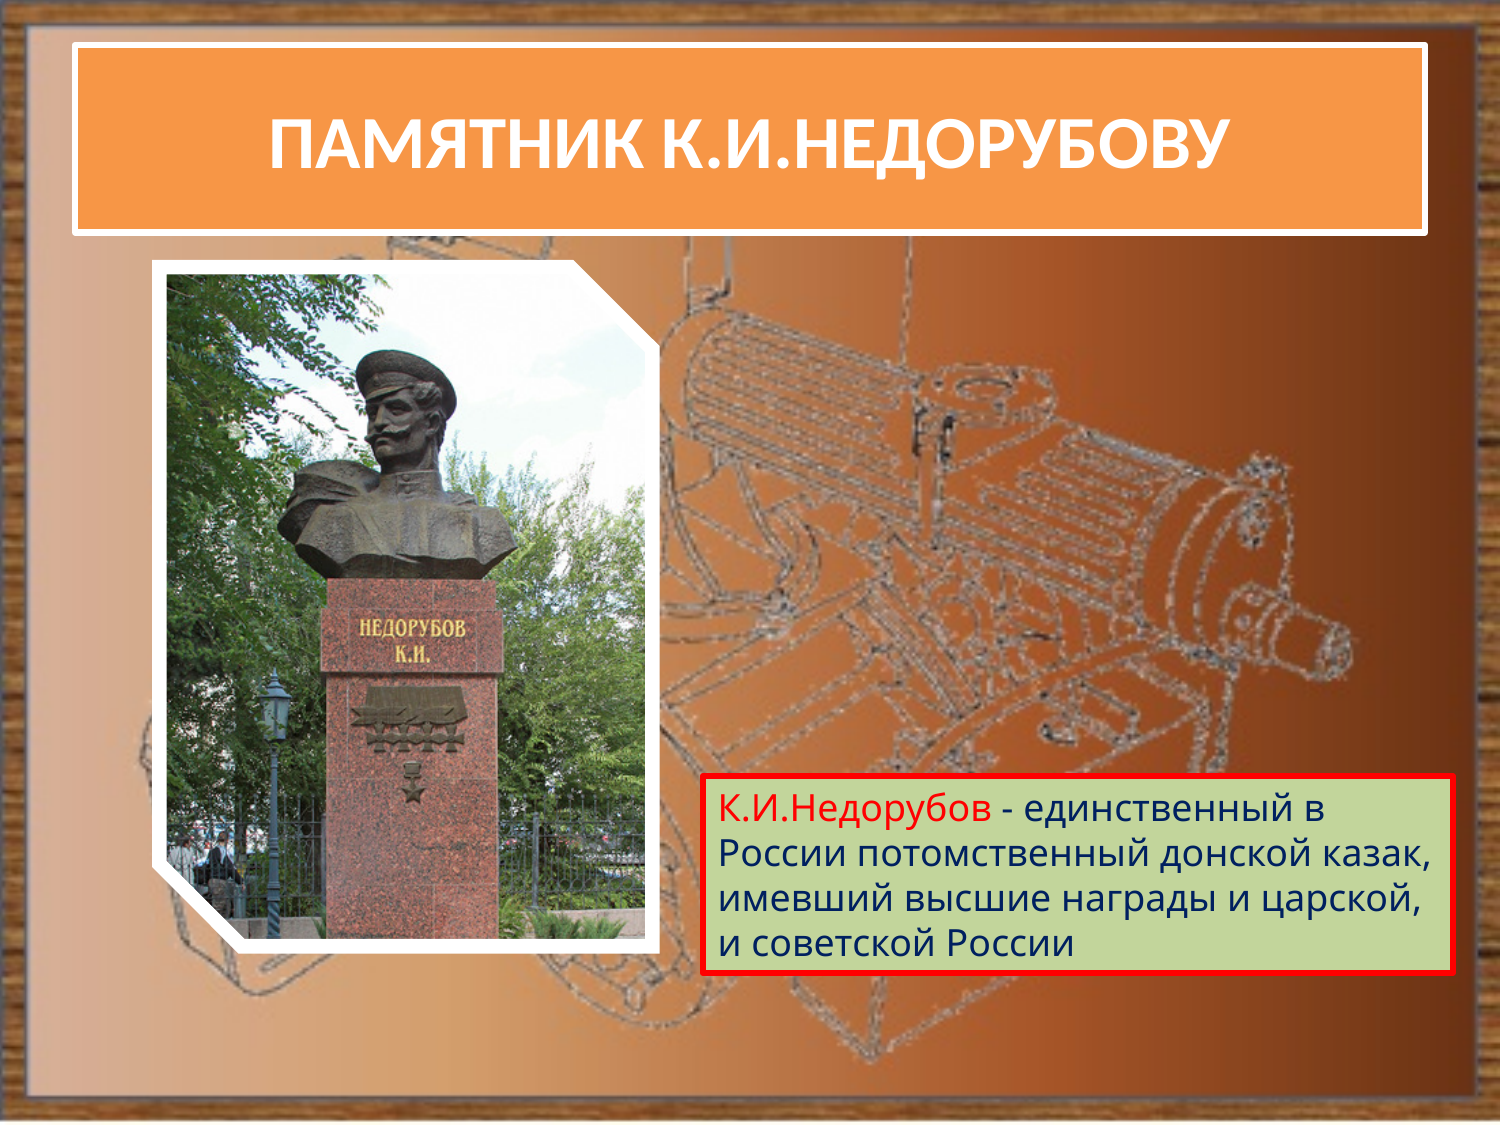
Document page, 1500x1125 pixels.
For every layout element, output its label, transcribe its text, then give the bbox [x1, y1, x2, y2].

picture [0, 0, 1500, 1125]
text_box К.И.Недорубов - единственный в России потомственный донской казак, имевший высшие награды и царской, и советской России [702, 776, 1453, 973]
title ПАМЯТНИК К.И.НЕДОРУБОВУ [75, 45, 1425, 233]
